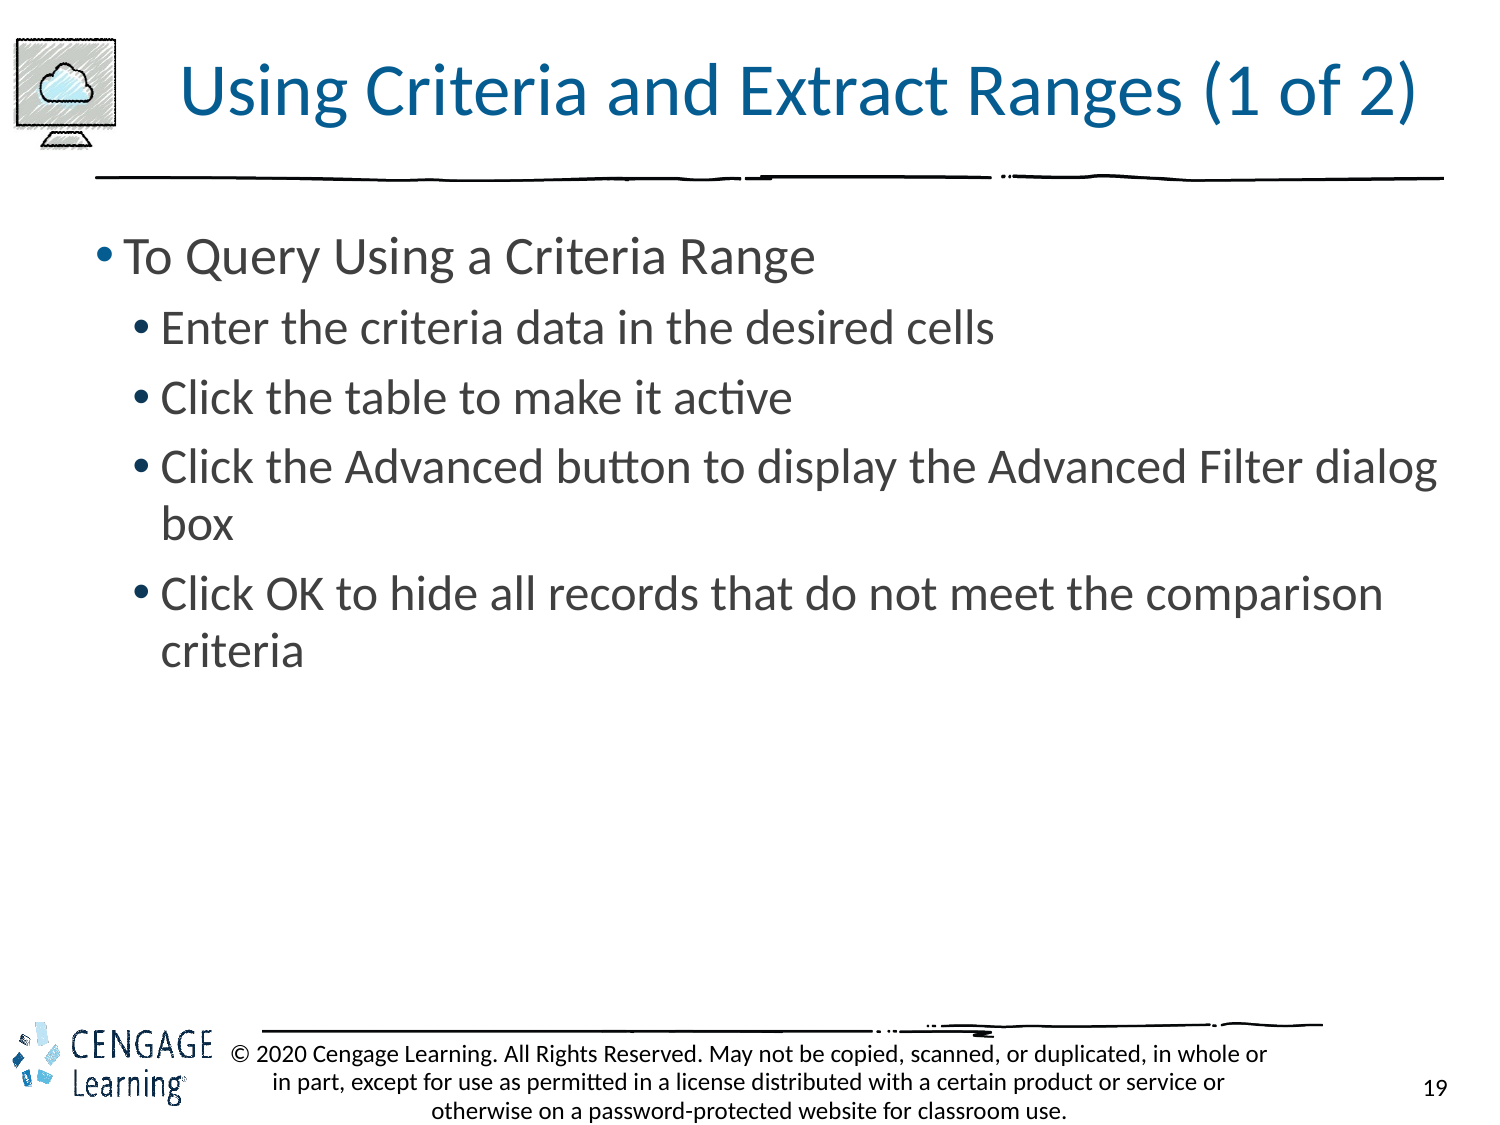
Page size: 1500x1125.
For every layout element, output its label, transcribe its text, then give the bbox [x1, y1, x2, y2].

picture [262, 1022, 1323, 1038]
picture [95, 174, 1444, 182]
title Using Criteria and Extract Ranges (1 of 2) [174, 53, 1425, 132]
picture [13, 36, 117, 151]
list To Query Using a Criteria Range Enter the criteria data in the desired cells Click the table to make it active Click the Advanced button to display the Advanced Filter dialog box Click OK to hide all records that do not meet the comparison criteria [95, 224, 1463, 975]
picture [12, 1022, 212, 1106]
